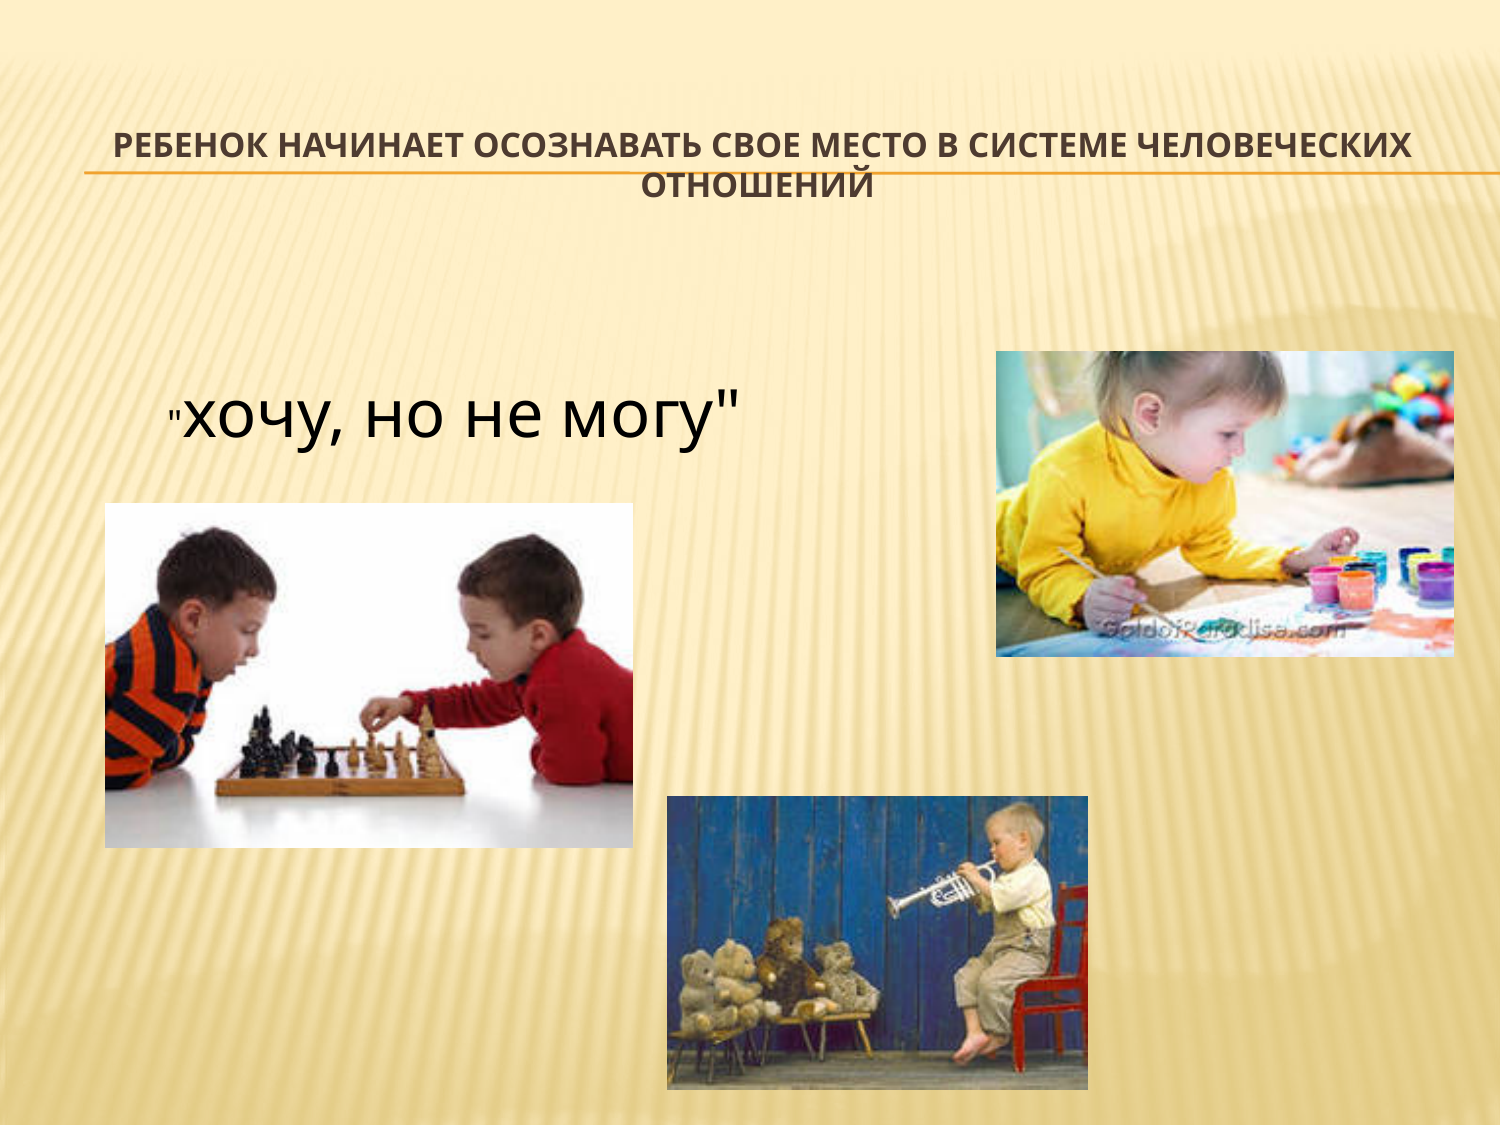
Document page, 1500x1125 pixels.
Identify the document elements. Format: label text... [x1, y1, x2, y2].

picture [667, 796, 1089, 1091]
picture [105, 503, 634, 849]
text_box "хочу, но не могу" [152, 363, 903, 458]
picture [995, 351, 1454, 657]
title Ребенок начинает осознавать свое место в системе человеческих отношений [49, 75, 1475, 213]
